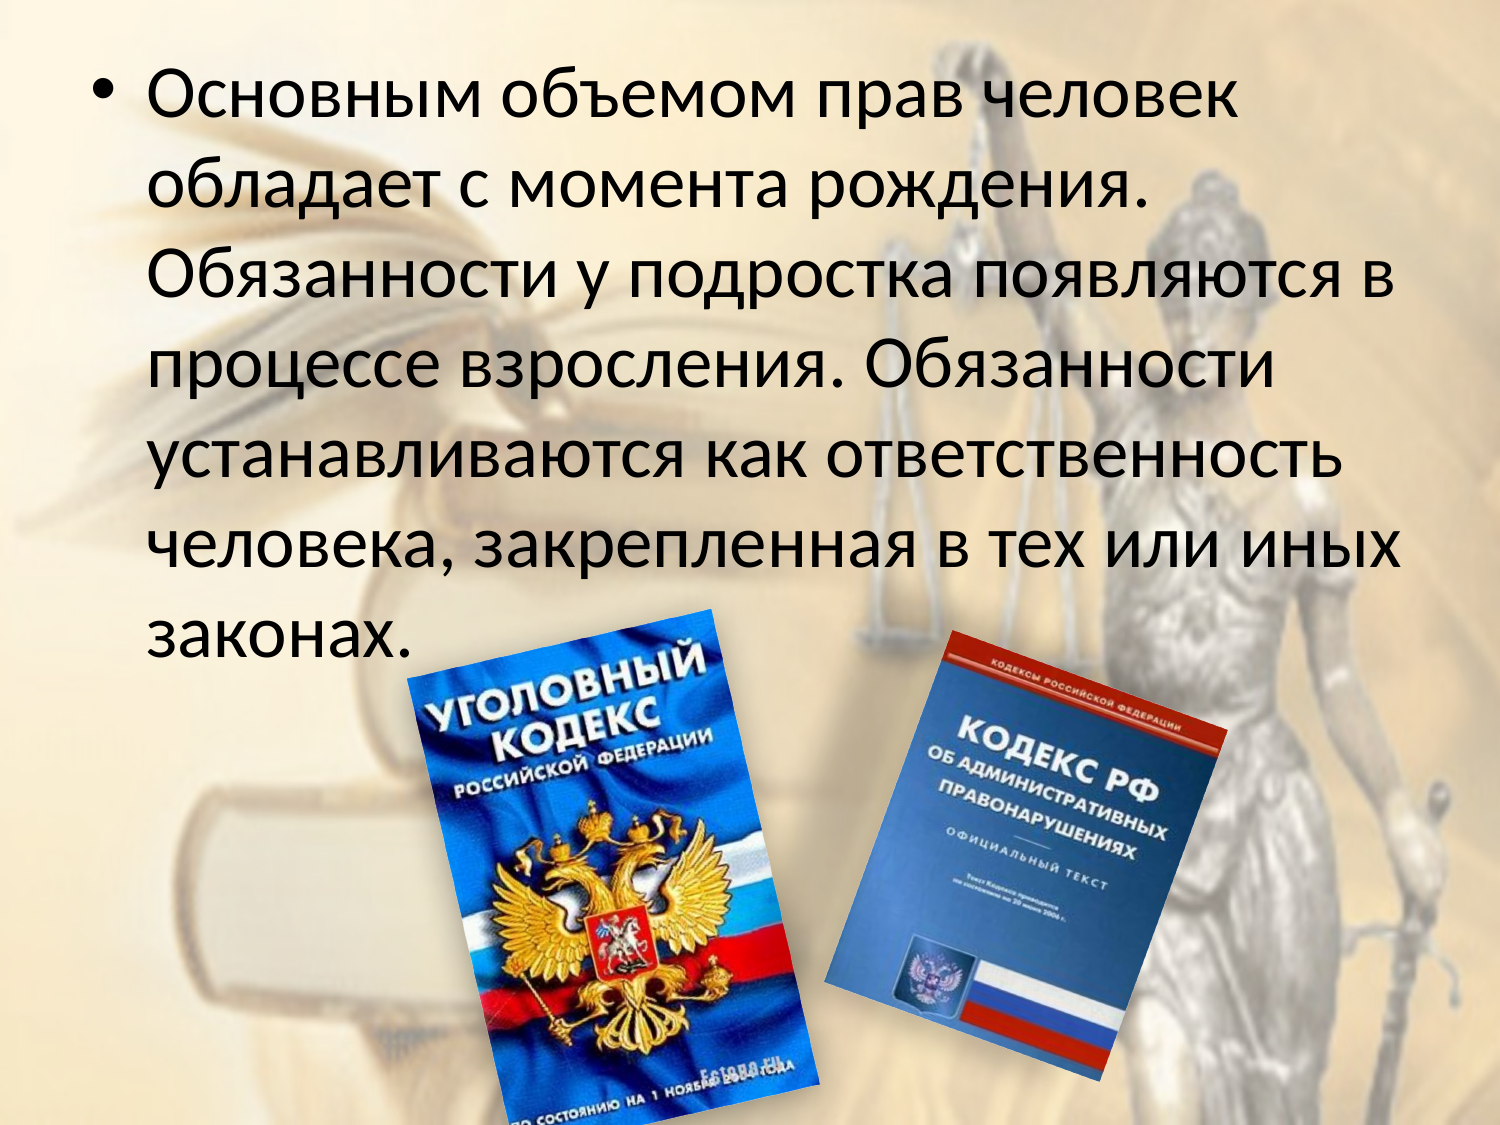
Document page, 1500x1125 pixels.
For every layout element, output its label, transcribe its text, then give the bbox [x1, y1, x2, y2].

picture [767, 895, 777, 903]
picture [407, 609, 819, 1125]
list Основным объемом прав человек обладает с момента рождения. Обязанности у подростка появляются в процессе взросления. Обязанности устанавливаются как ответственность человека, закрепленная в тех или иных законах. [75, 35, 1425, 1005]
picture [825, 631, 1227, 1081]
